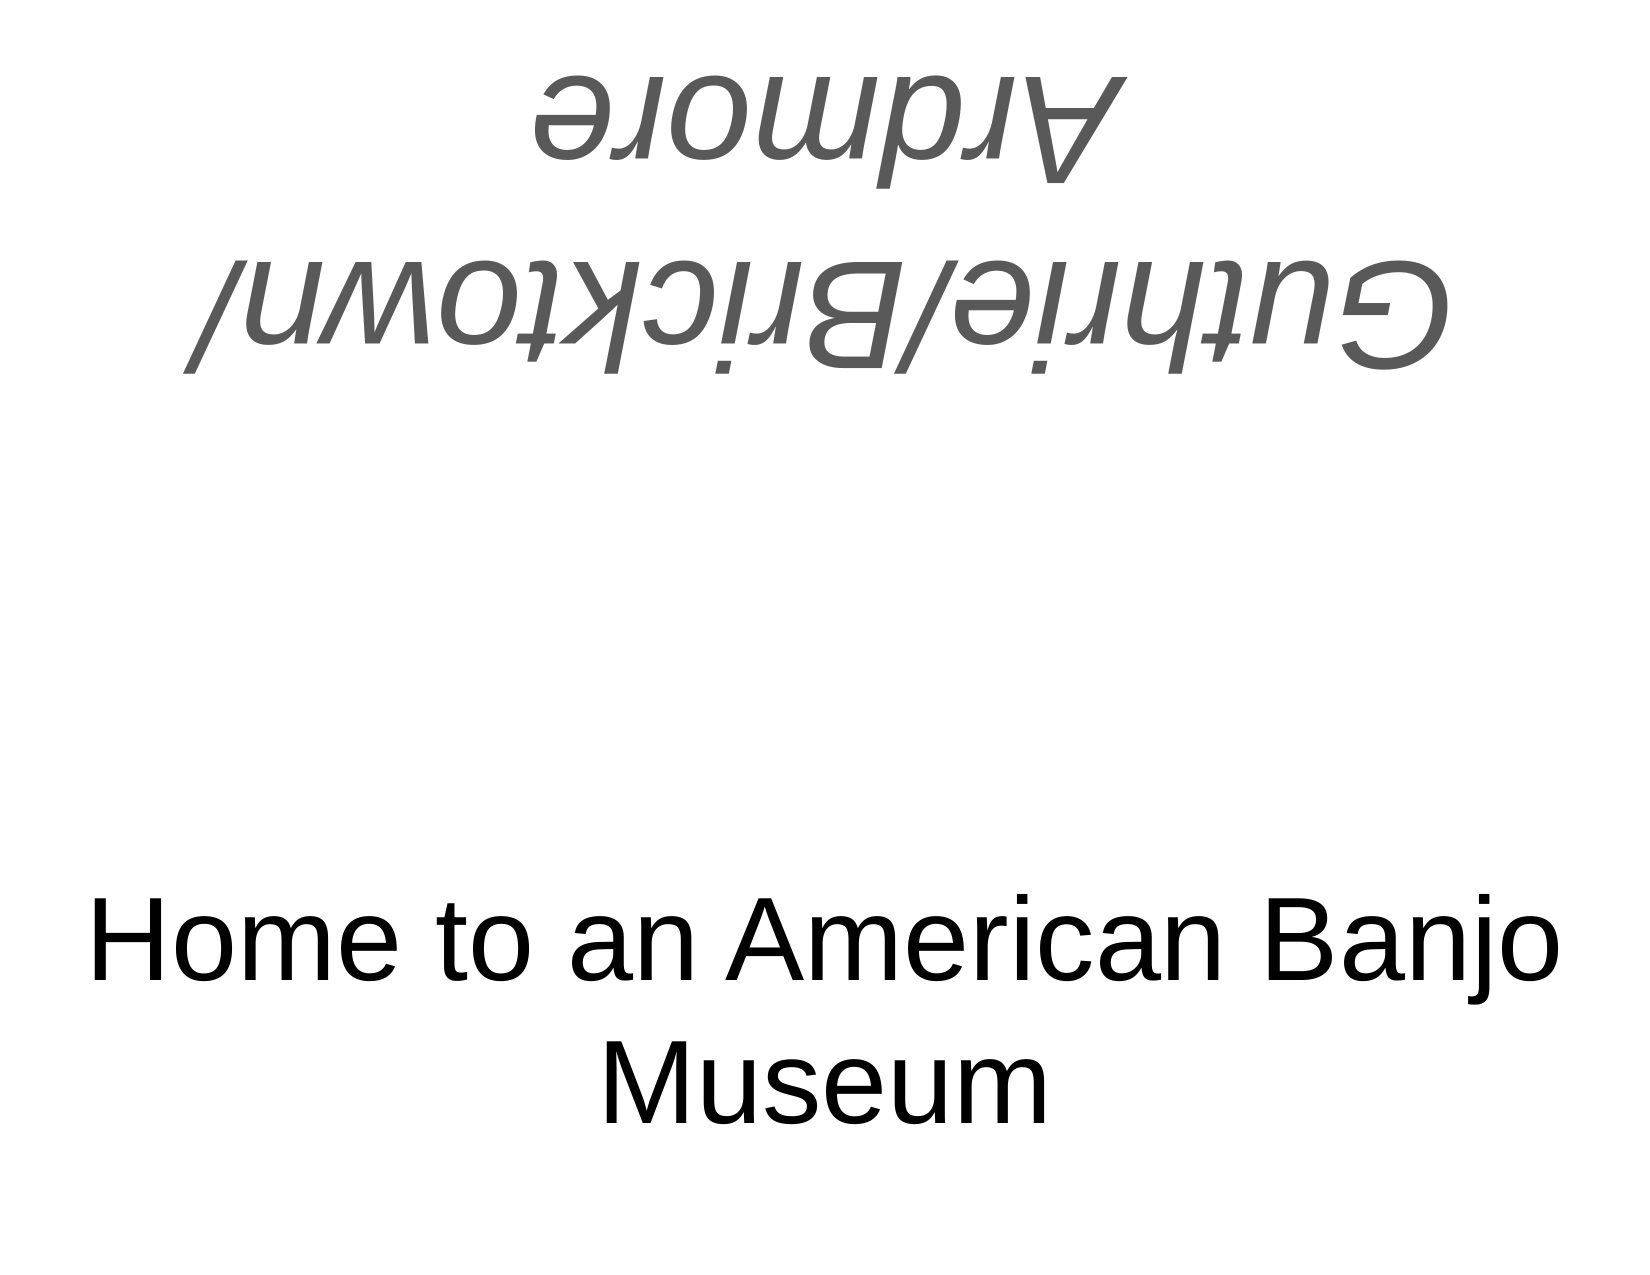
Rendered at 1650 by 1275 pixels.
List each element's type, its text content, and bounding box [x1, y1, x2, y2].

subtitle Guthrie/Bricktown/ Ardmore [56, 167, 1594, 436]
title Home to an American Banjo Museum [56, 843, 1594, 1054]
